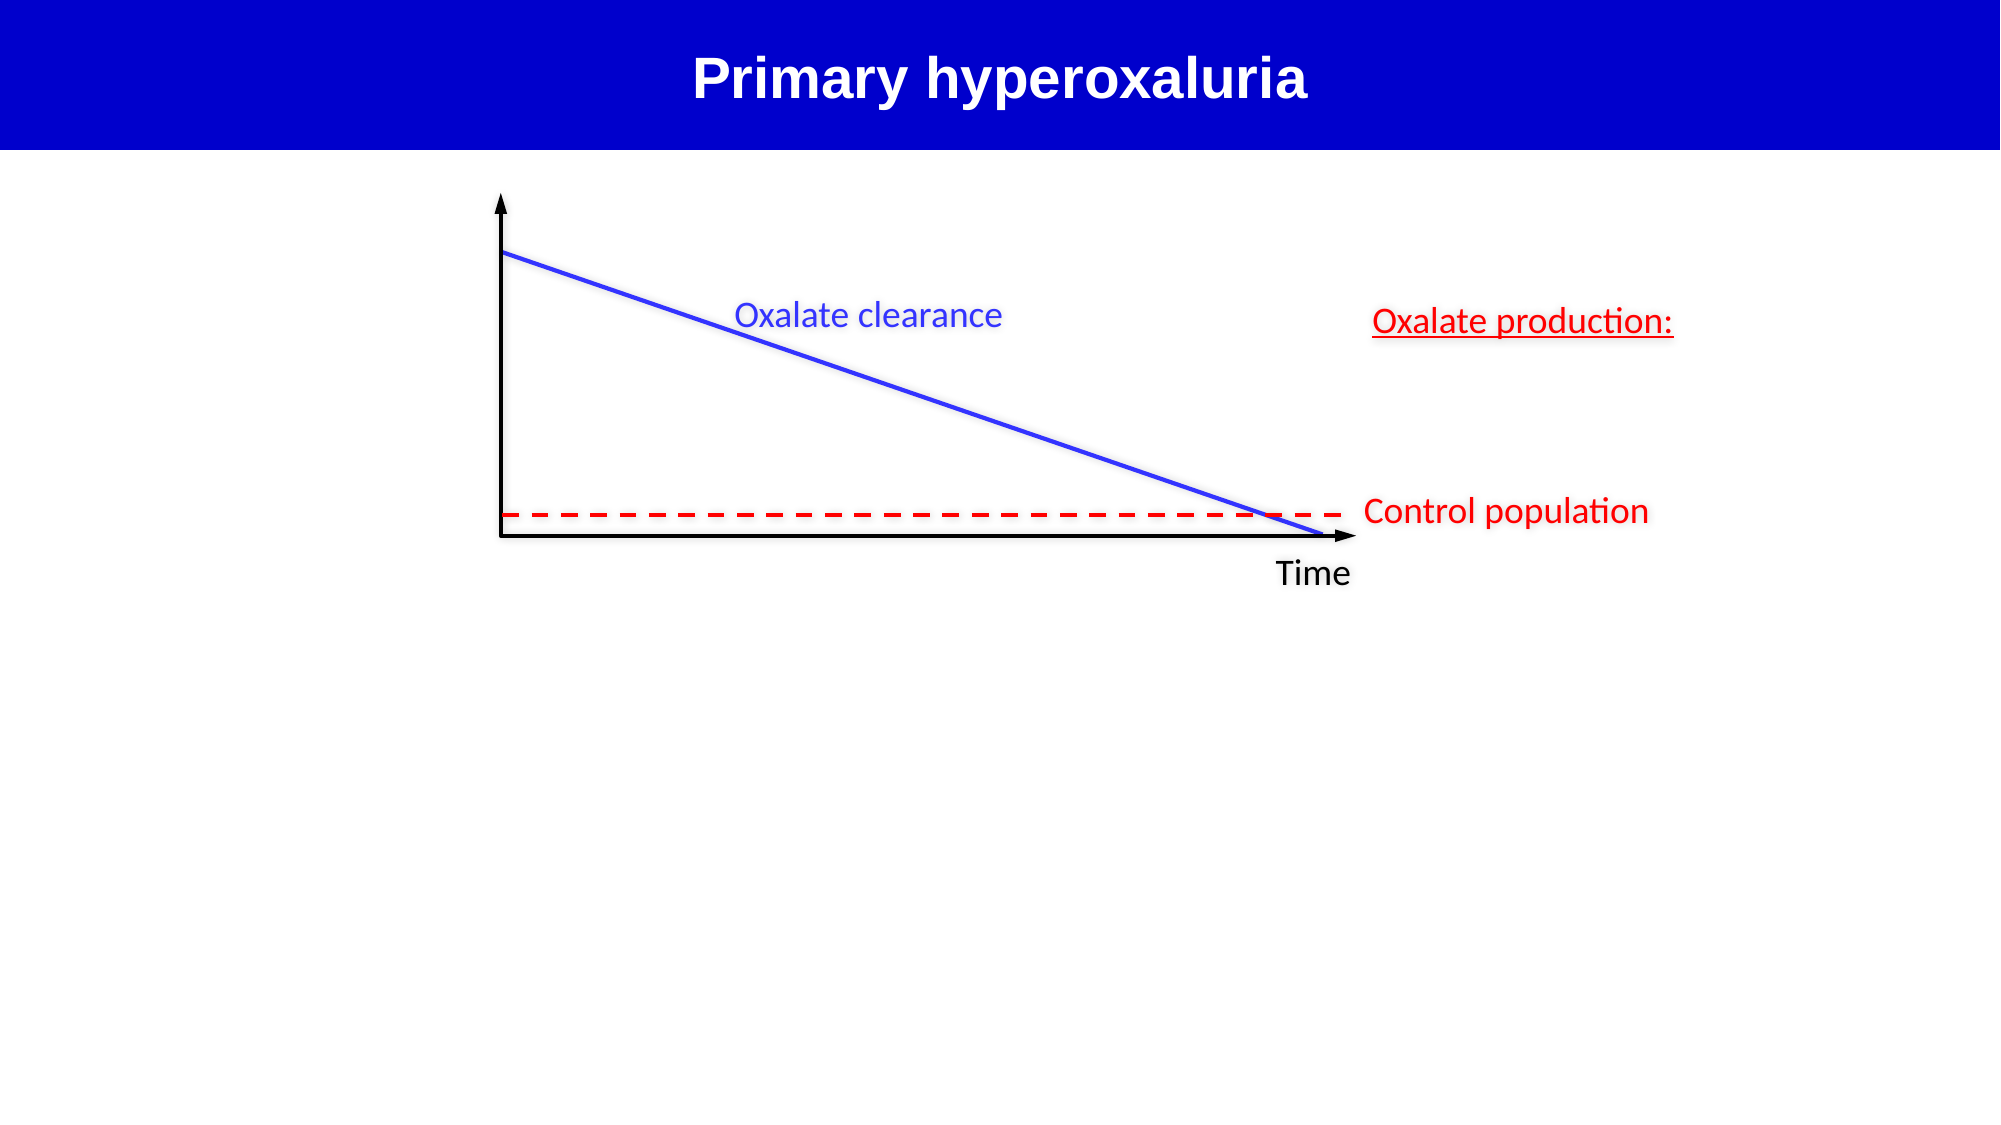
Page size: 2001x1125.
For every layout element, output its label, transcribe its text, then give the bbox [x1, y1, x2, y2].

text_box Primary hyperoxaluria [0, 0, 2000, 150]
text_box [1327, 524, 1344, 536]
text_box [494, 192, 644, 251]
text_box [500, 251, 1323, 535]
text_box Time [1260, 540, 1366, 601]
text_box [1328, 513, 1344, 517]
text_box Control population [1348, 479, 1665, 539]
text_box Oxalate production: [1357, 288, 1689, 349]
